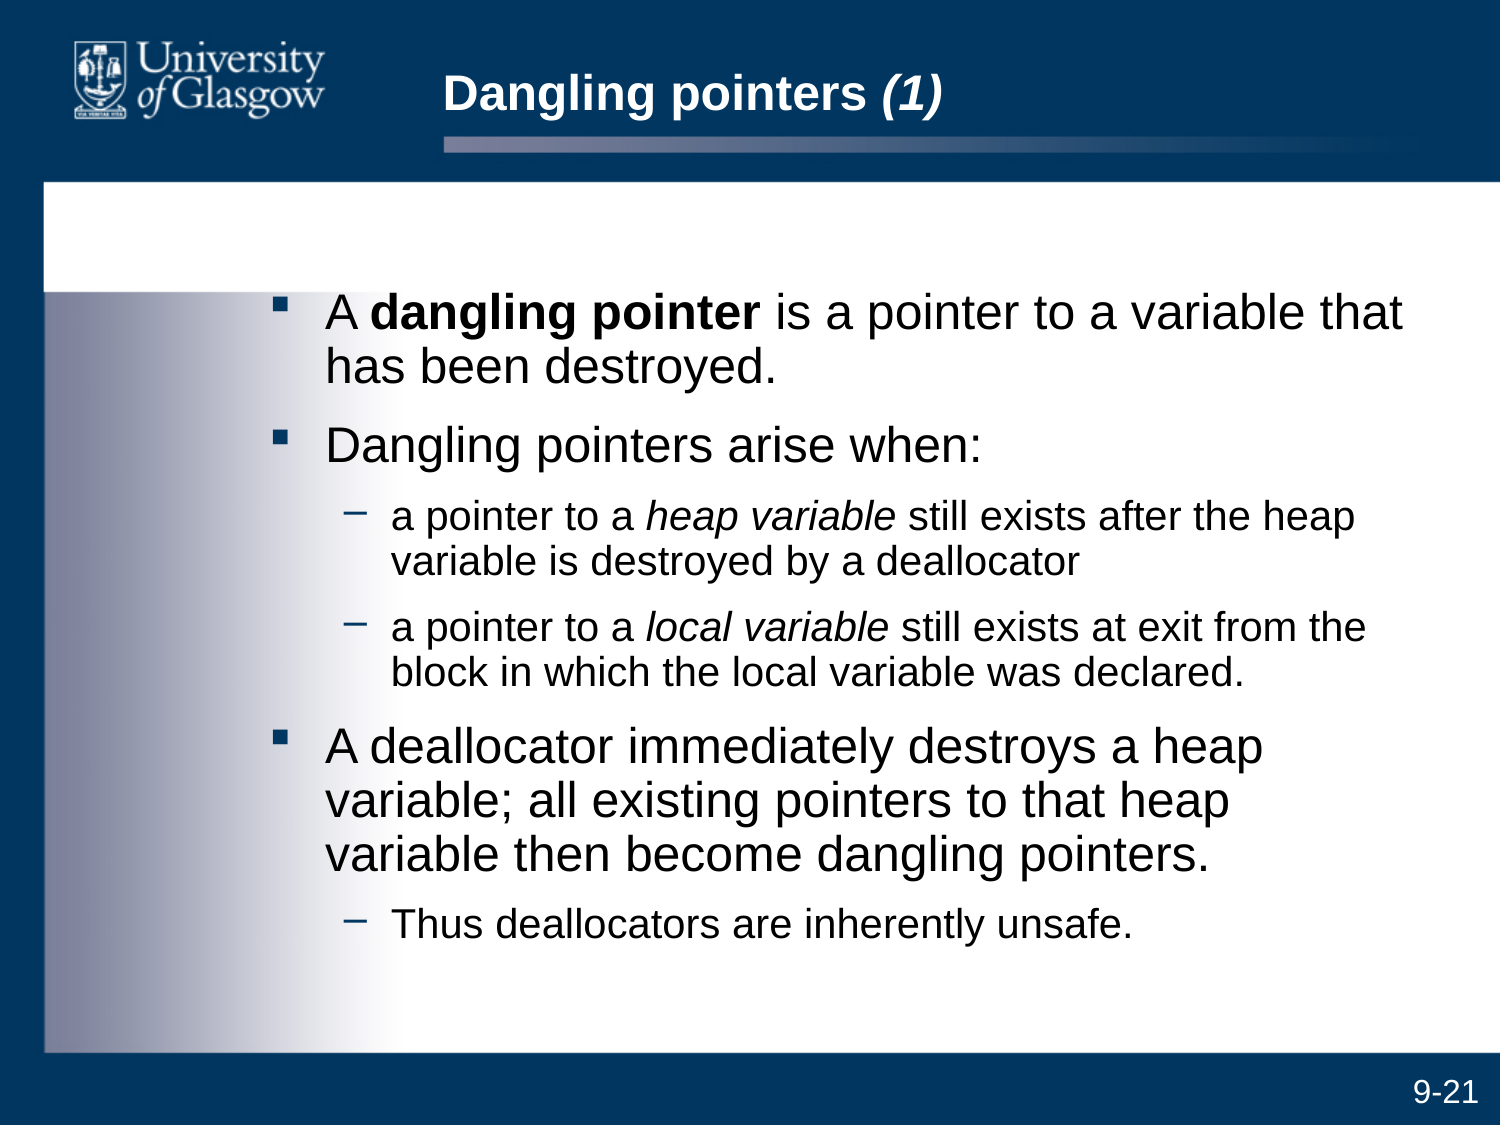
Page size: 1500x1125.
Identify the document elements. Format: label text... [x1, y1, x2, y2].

list A dangling pointer is a pointer to a variable that has been destroyed. Dangling pointers arise when: a pointer to a heap variable still exists after the heap variable is destroyed by a deallocator a pointer to a local variable still exists at exit from the block in which the local variable was declared. A deallocator immediately destroys a heap variable; all existing pointers to that heap variable then become dangling pointers. Thus deallocators are inherently unsafe. [253, 278, 1435, 1038]
picture [0, 0, 1500, 1125]
title Dangling pointers (1) [427, 30, 1436, 150]
